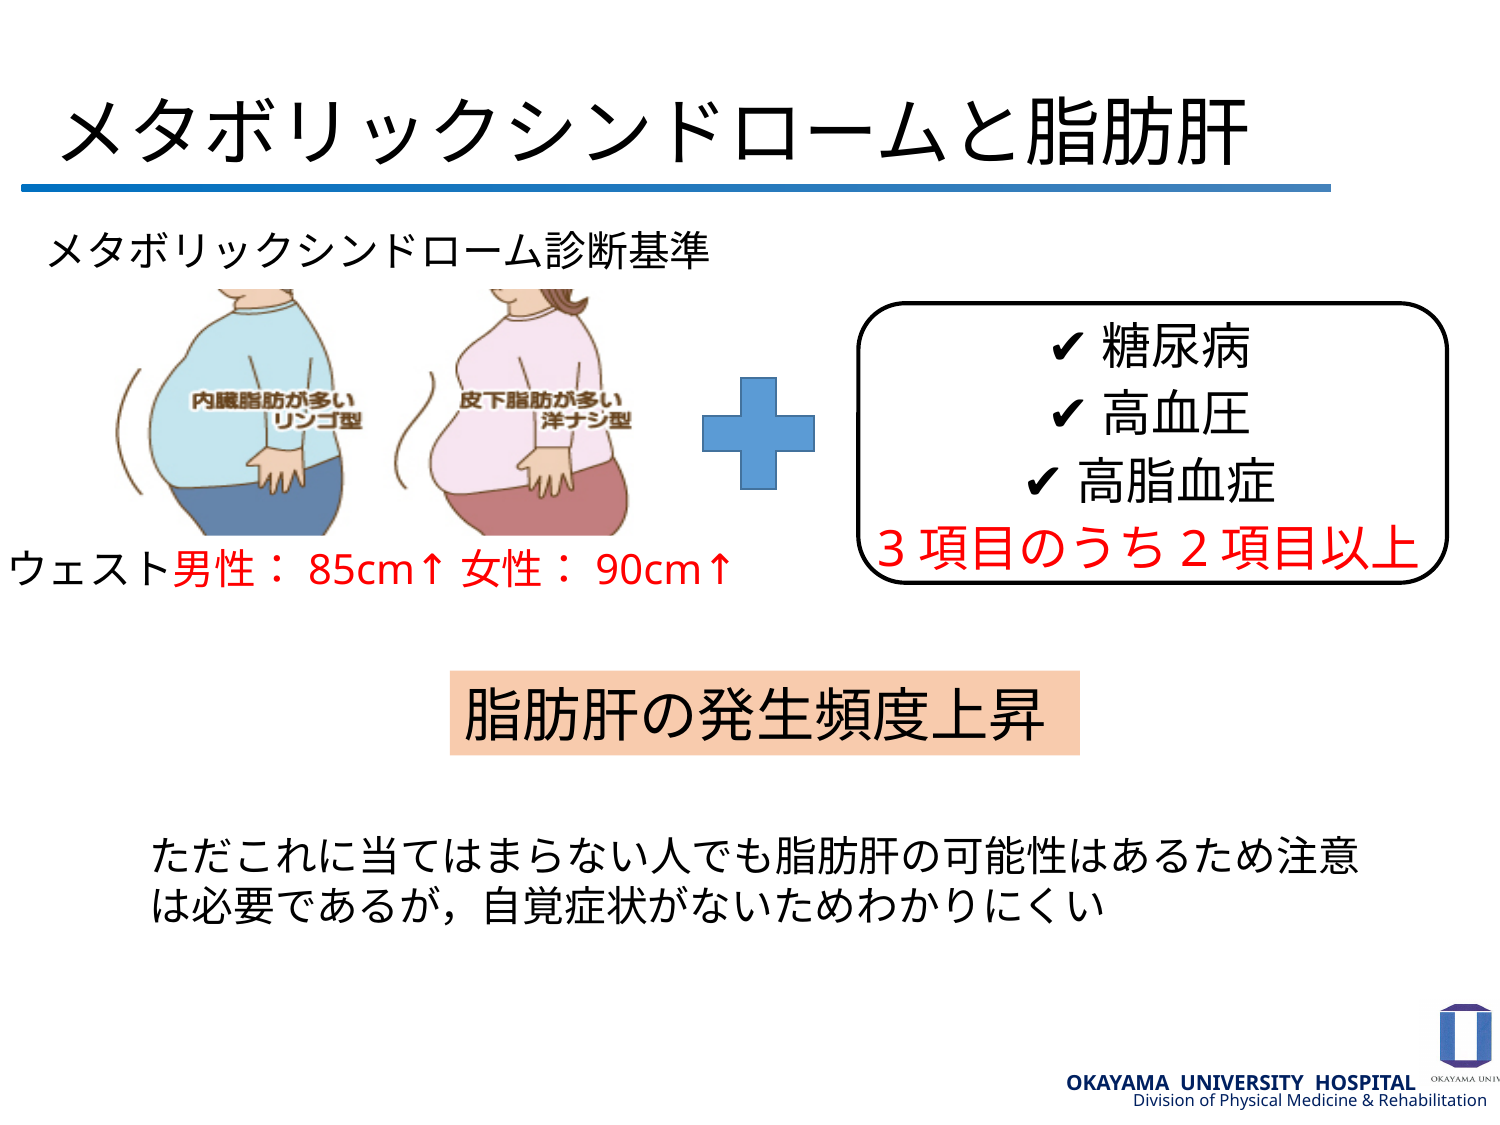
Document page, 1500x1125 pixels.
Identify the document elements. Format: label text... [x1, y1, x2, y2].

text_box メタボリックシンドローム診断基準 [29, 217, 753, 282]
text_box ✔糖尿病 ✔高血圧 ✔高脂血症 3項目のうち2項目以上 [1409, 566, 1439, 584]
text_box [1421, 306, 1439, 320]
text_box メタボリックシンドロームと脂肪肝 [38, 76, 1266, 182]
text_box ウェスト男性：85cm↑女性：90cm↑ [0, 535, 753, 601]
picture [114, 289, 634, 573]
text_box [702, 377, 815, 490]
text_box ✔糖尿病 ✔高血圧 ✔高脂血症 3項目のうち2項目以上 [860, 306, 884, 331]
text_box [857, 302, 1449, 584]
text_box [21, 183, 1332, 193]
text_box ✔糖尿病 ✔高血圧 ✔高脂血症 3項目のうち2項目以上 [860, 555, 896, 584]
text_box ただこれに当てはまらない人でも脂肪肝の可能性はあるため注意は必要であるが，自覚症状がないためわかりにくい [134, 822, 1408, 938]
text_box 脂肪肝の発生頻度上昇 [449, 670, 1080, 756]
